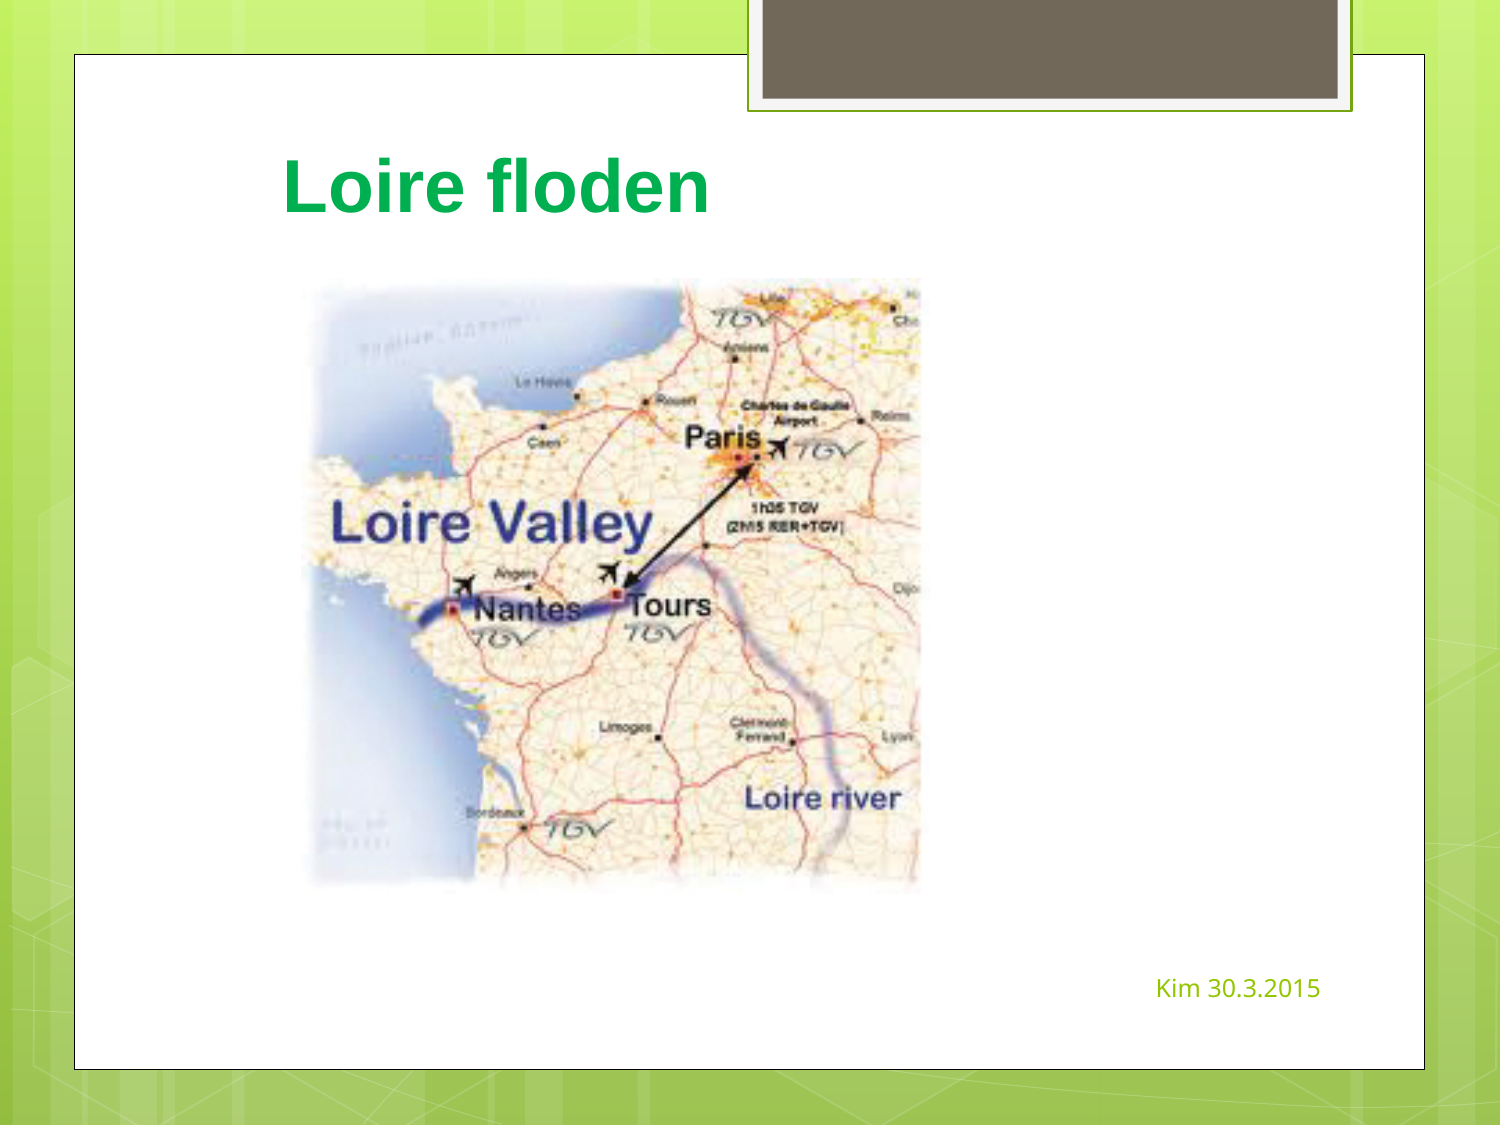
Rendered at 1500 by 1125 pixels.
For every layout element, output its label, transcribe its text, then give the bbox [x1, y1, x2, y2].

text_box Loire floden [268, 129, 727, 235]
picture [300, 278, 930, 894]
footer Kim 30.3.2015 [761, 960, 1336, 1020]
